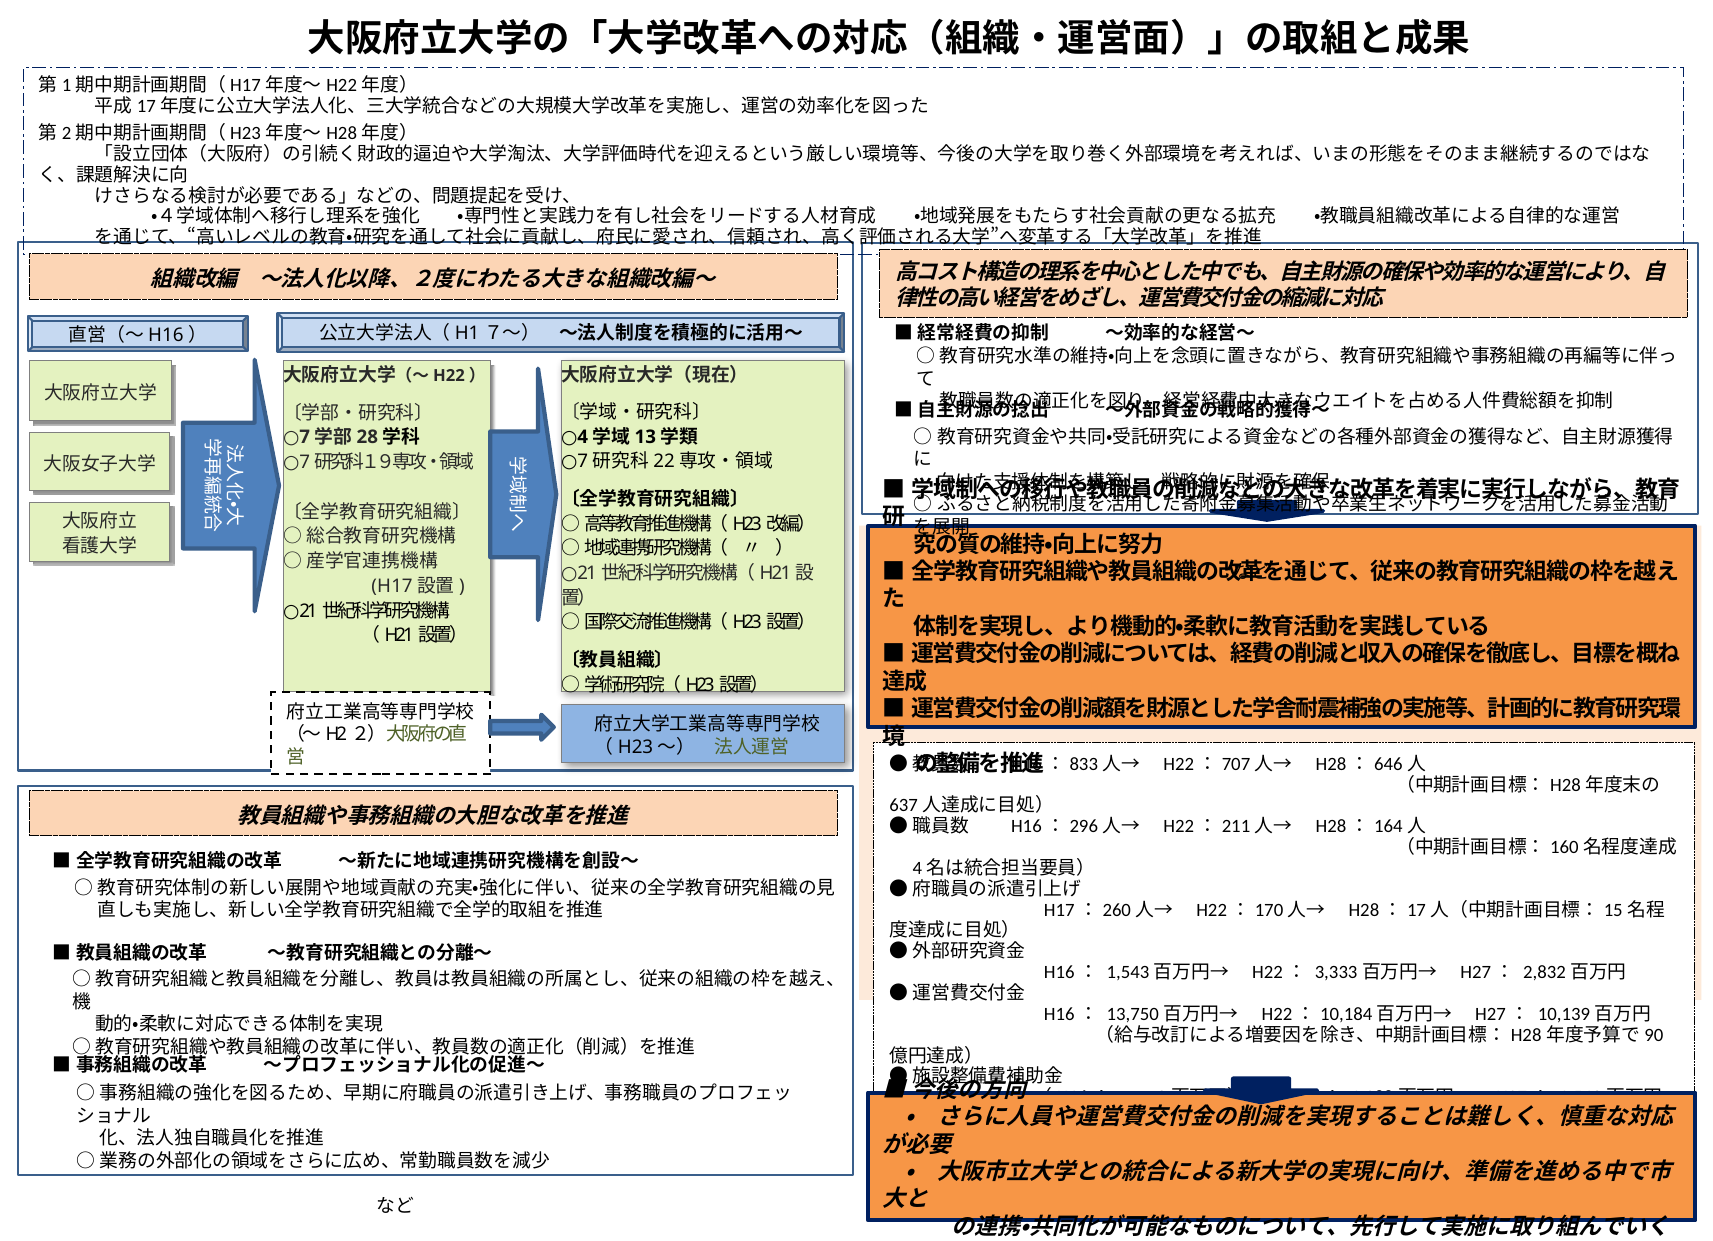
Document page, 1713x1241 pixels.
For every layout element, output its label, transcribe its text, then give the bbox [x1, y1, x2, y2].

text_box ○教育研究組織と教員組織を分離し、教員は教員組織の所属とし、従来の組織の枠を越え、機 動的・柔軟に対応できる体制を実現 ○教育研究組織や教員組織の改革に伴い、教員数の適正化（削減）を推進 [57, 959, 853, 1065]
text_box 学域制へ [488, 366, 559, 623]
text_box 大阪府立 看護大学 [29, 502, 170, 562]
text_box 大阪府立大学 [29, 360, 172, 421]
text_box [16, 240, 856, 773]
text_box 公立大学法人（H1７～） ～法人制度を積極的に活用～ [275, 311, 847, 354]
text_box 大阪府立大学の「大学改革への対応（組織・運営面）」の取組と成果 [120, 5, 1658, 67]
text_box 法人化・大学再編統合 [180, 357, 282, 614]
text_box [488, 712, 556, 742]
text_box ■全学教育研究組織の改革 ～新たに地域連携研究機構を創設～ [38, 841, 837, 879]
text_box [1679, 241, 1700, 516]
text_box ■教員組織の改革 ～教育研究組織との分離～ [38, 933, 824, 971]
text_box 大阪府立大学（～H22） 〔学部・研究科〕 ○7学部28学科 ○7研究科１９専攻・領域 〔全学教育研究組織〕 ○総合教育研究機構 ○産学官連携機構 (H17設置) ○21世紀科学研究機構 （H21設置） [283, 360, 491, 692]
text_box ■自主財源の捻出 ～外部資金の戦略的獲得～ [879, 389, 1679, 428]
text_box [1202, 1076, 1320, 1105]
text_box 大阪府立大学（現在） 〔学域・研究科〕 ○4学域13学類 ○7研究科22専攻・領域 〔全学教育研究組織〕 ○高等教育推進機構（H23改編） ○地域連携研究機構（ 〃 ） ○21世紀科学研究機構（H21設置） ○国際交流推進機構（H23設置） 〔教員組織〕 ○学術研究院（H23設置） [561, 360, 845, 692]
text_box 教員組織や事務組織の大胆な改革を推進 [29, 790, 838, 836]
text_box 第1期中期計画期間（H17年度～H22年度） 平成17年度に公立大学法人化、三大学統合などの大規模大学改革を実施し、運営の効率化を図った 第2期中期計画期間（H23年度～H28年度） 「設立団体（大阪府）の引続く財政的逼迫や大学淘汰、大学評価時代を迎えるという厳しい環境等、今後の大学を取り巻く外部環境を考えれば、いまの形態をそのまま継続するのではなく、課題解決に向 けさらなる検討が必要である」などの、問題提起を受け、 ・４学域体制へ移行し理系を強化 ・専門性と実践力を有し社会をリードする人材育成 ・地域発展をもたらす社会貢献の更なる拡充 ・教職員組織改革による自律的な運営 を通じて、“高いレベルの教育・研究を通して社会に貢献し、府民に愛され、信頼され、高く評価される大学”へ変革する「大学改革」を推進 [23, 67, 1684, 255]
text_box ■今後の方向 ・ さらに人員や運営費交付金の削減を実現することは難しく、慎重な対応が必要 ・ 大阪市立大学との統合による新大学の実現に向け、準備を進める中で市大と の連携・共同化が可能なものについて、先行して実施に取り組んでいく [866, 1091, 1697, 1222]
text_box ○事務組織の強化を図るため、早期に府職員の派遣引き上げ、事務職員のプロフェッショナル 化、法人独自職員化を推進 ○業務の外部化の領域をさらに広め、常勤職員数を減少 など [61, 1073, 844, 1224]
text_box ■事務組織の改革 ～プロフェッショナル化の促進～ [38, 1045, 770, 1083]
text_box [16, 783, 856, 1178]
text_box 直営（～H16） [26, 314, 250, 353]
text_box ●教員数 H16：833人→ H22：707人→ H28：646人 （中期計画目標：H28年度末の637人達成に目処） ●職員数 H16：296人→ H22：211人→ H28：164人 （中期計画目標：160名程度達成 4名は統合担当要員） ●府職員の派遣引上げ H17：260人→ H22：170人→ H28：17人（中期計画目標：15名程度達成に目処） ●外部研究資金 H16： 1,543百万円→ H22： 3,333百万円→ H27： 2,832百万円 ●運営費交付金 H16： 13,750百万円→ H22：10,184百万円→ H27： 10,139百万円 （給与改訂による増要因を除き、中期計画目標：H28年度予算で90億円達成） ●施設整備費補助金 （H16： 0百万円）→ H22： 1,388百万円→ H27： 1,549百万円 教育棟、先端バイオ棟、サイエンス棟などの整備や14棟の耐震改修などを実施 （数値はいずれも大学） [873, 742, 1695, 1091]
text_box ○教育研究水準の維持・向上を念頭に置きながら、教育研究組織や事務組織の再編等に伴って 教職員数の適正化を図り、経常経費中大きなウエイトを占める人件費総額を抑制 [901, 336, 1696, 419]
text_box ○教育研究資金や共同・受託研究による資金などの各種外部資金の獲得など、自主財源獲得に 向けた支援体制を構築し、戦略的に財源を確保 ○ふるさと納税制度を活用した寄附金募集活動や卒業生ネットワークを活用した募金活動を展開 など [899, 416, 1693, 590]
text_box 高コスト構造の理系を中心とした中でも、自主財源の確保や効率的な運営により、自律性の高い経営をめざし、運営費交付金の縮減に対応 [879, 249, 1688, 318]
text_box ■経常経費の抑制 ～効率的な経営～ [879, 313, 1679, 351]
text_box 府立大学工業高等専門学校（H23～） 法人運営 [561, 704, 845, 763]
text_box 大阪女子大学 [29, 432, 170, 491]
text_box ■学域制への移行や教職員の削減などの大きな改革を着実に実行しながら、教育研 究の質の維持・向上に努力 ■全学教育研究組織や教員組織の改革を通じて、従来の教育研究組織の枠を越えた 体制を実現し、より機動的・柔軟に教育活動を実践している ■運営費交付金の削減については、経費の削減と収入の確保を徹底し、目標を概ね達成 ■運営費交付金の削減額を財源とした学舎耐震補強の実施等、計画的に教育研究環境 の整備を推進 [866, 524, 1697, 729]
text_box ○教育研究体制の新しい展開や地域貢献の充実・強化に伴い、従来の全学教育研究組織の見 直しも実施し、新しい全学教育研究組織で全学的取組を推進 [59, 868, 854, 928]
text_box [859, 525, 1702, 1000]
text_box 府立工業高等専門学校 （～H2２）大阪府の直営 [271, 692, 491, 775]
text_box [860, 255, 901, 516]
text_box 組織改編 ～法人化以降、２度にわたる大きな組織改編～ [29, 253, 838, 300]
